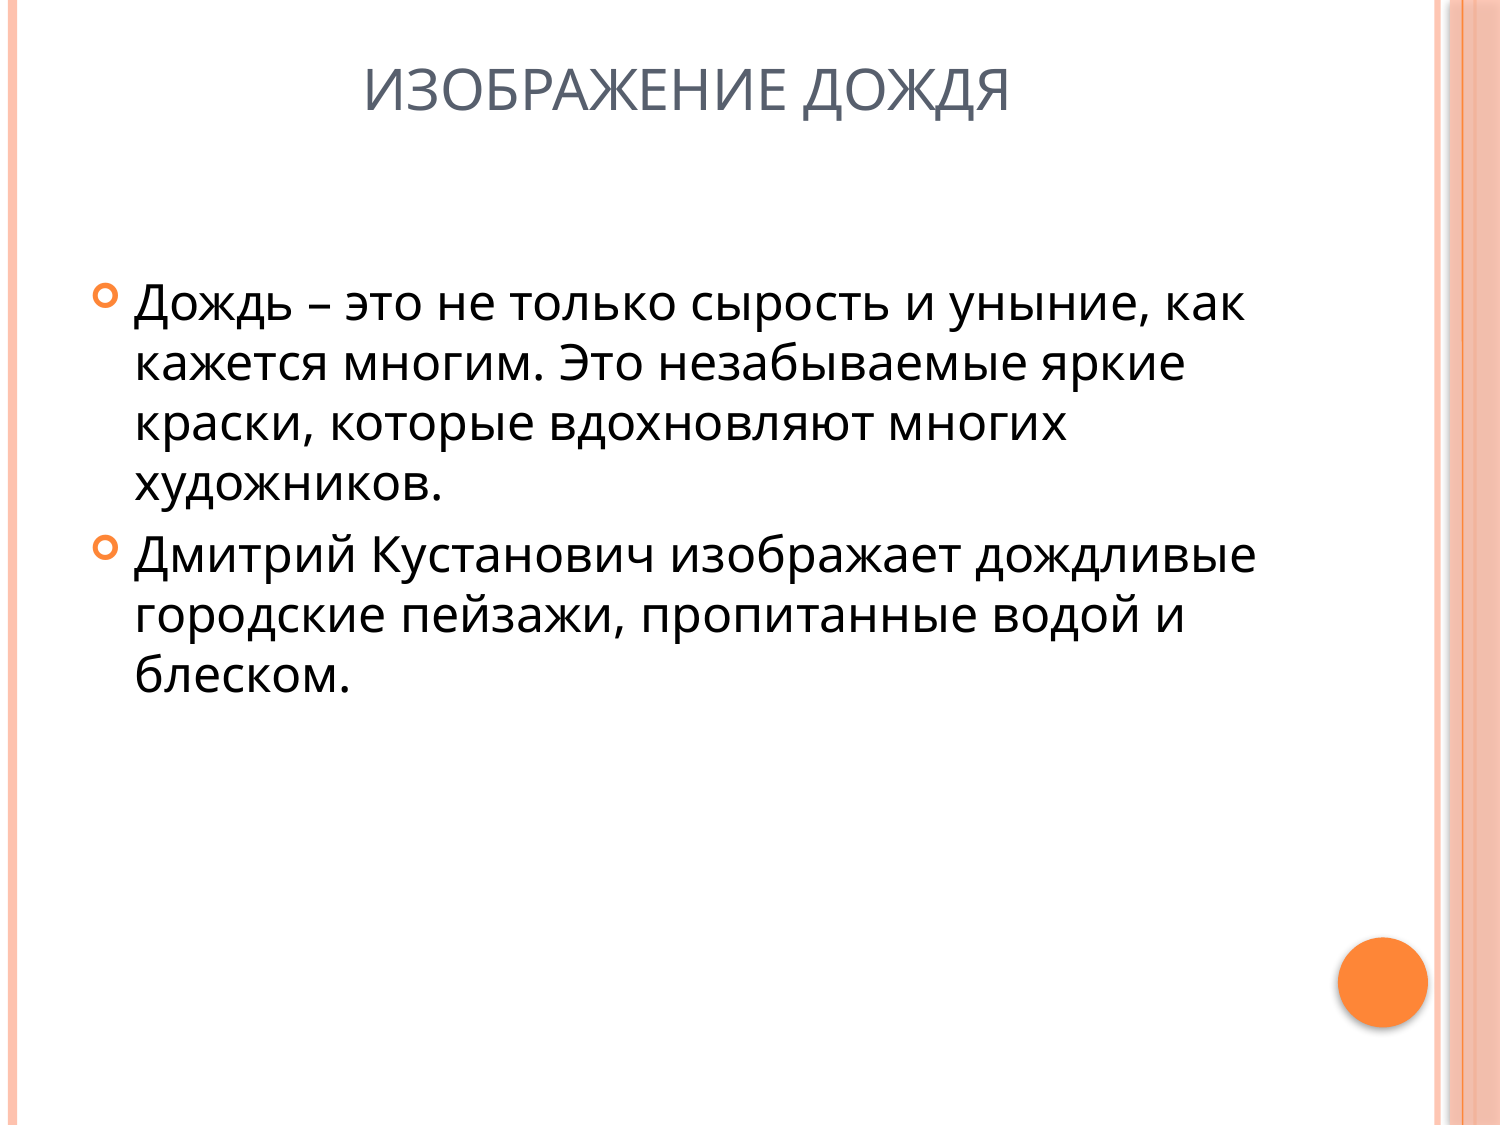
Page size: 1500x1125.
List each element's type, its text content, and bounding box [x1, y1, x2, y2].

title Изображение дождя [75, 45, 1300, 129]
list Дождь – это не только сырость и уныние, как кажется многим. Это незабываемые яркие краски, которые вдохновляют многих художников. Дмитрий Кустанович изображает дождливые городские пейзажи, пропитанные водой и блеском. [75, 262, 1300, 1062]
